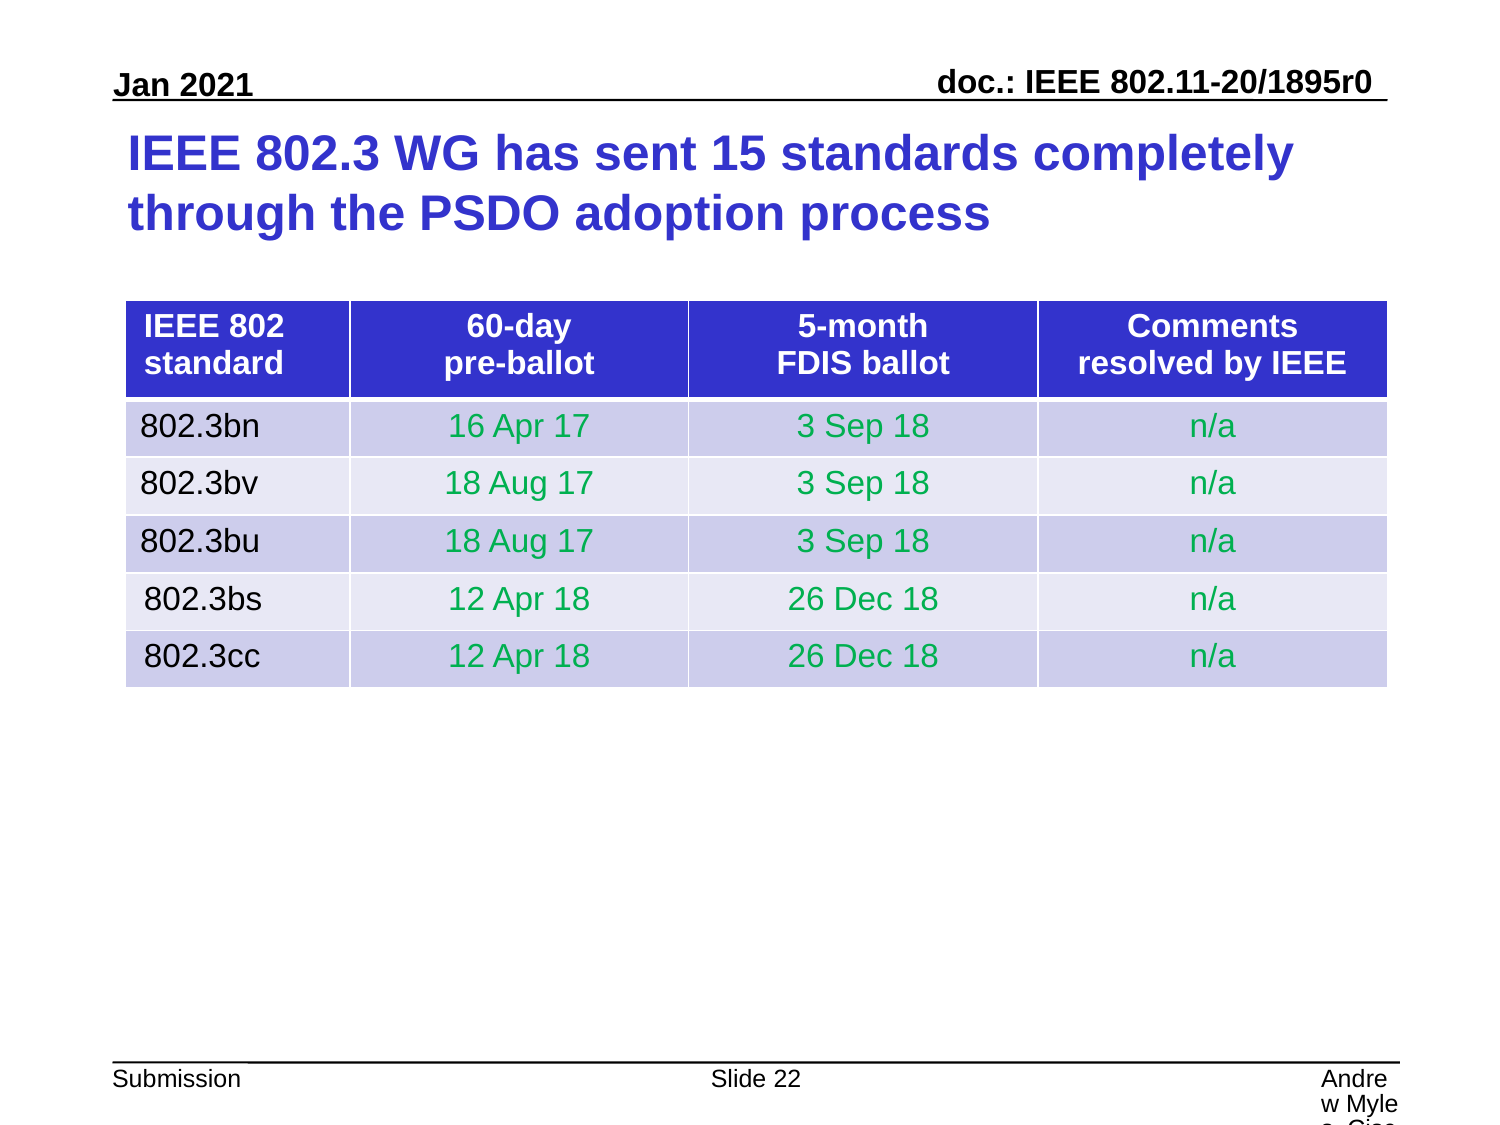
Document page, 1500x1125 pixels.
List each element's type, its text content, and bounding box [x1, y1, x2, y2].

slide_number Slide 22 [709, 1061, 803, 1093]
table_header 5-month FDIS ballot [689, 301, 1037, 397]
table_cell 802.3bs [126, 574, 349, 630]
table_cell 802.3bu [126, 516, 349, 572]
table_cell 26 Dec 18 [689, 631, 1037, 687]
table_cell 26 Dec 18 [689, 574, 1037, 630]
table_cell 12 Apr 18 [351, 574, 688, 630]
table_cell 802.3bv [126, 458, 349, 514]
table_cell n/a [1039, 402, 1387, 456]
table_cell 3 Sep 18 [689, 402, 1037, 456]
table_cell 802.3cc [126, 631, 349, 687]
footer Andrew Myles, Cisco [1320, 1061, 1402, 1093]
table_cell 802.3bn [126, 402, 349, 456]
table_header 60-day pre-ballot [351, 301, 688, 397]
table_cell n/a [1039, 458, 1387, 514]
table_cell n/a [1039, 574, 1387, 630]
table_cell n/a [1039, 631, 1387, 687]
table_header Comments resolved by IEEE [1039, 301, 1387, 397]
table_cell 18 Aug 17 [351, 516, 688, 572]
table_cell 3 Sep 18 [689, 458, 1037, 514]
table_cell 3 Sep 18 [689, 516, 1037, 572]
title IEEE 802.3 WG has sent 15 standards completely through the PSDO adoption process [112, 112, 1388, 288]
table_cell n/a [1039, 516, 1387, 572]
table_cell 12 Apr 18 [351, 631, 688, 687]
table_header IEEE 802 standard [126, 301, 349, 397]
table_cell 18 Aug 17 [351, 458, 688, 514]
table_cell 16 Apr 17 [351, 402, 688, 456]
